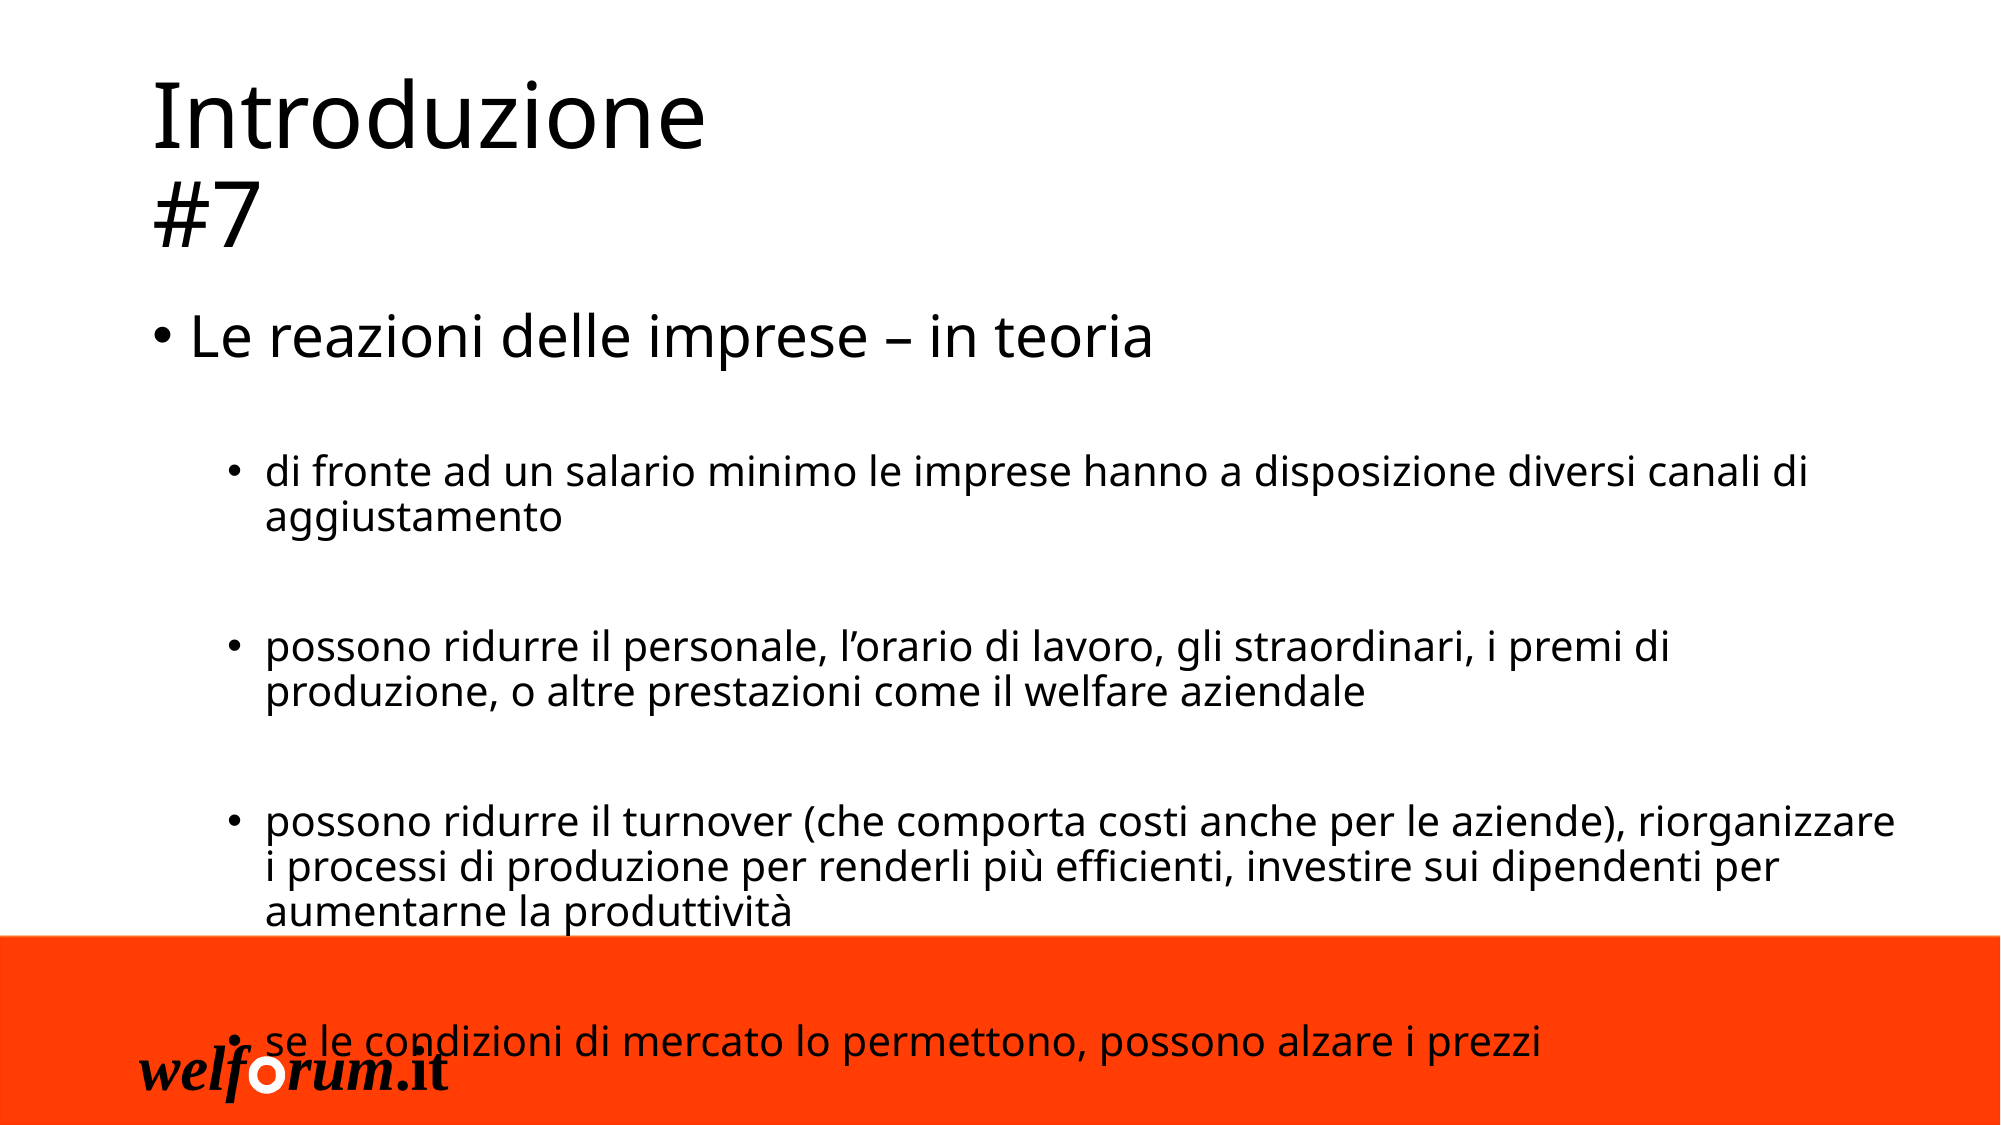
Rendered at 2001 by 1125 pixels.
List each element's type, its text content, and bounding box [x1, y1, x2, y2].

picture [0, 0, 2001, 1125]
list Le reazioni delle imprese – in teoria di fronte ad un salario minimo le imprese hanno a disposizione diversi canali di aggiustamento possono ridurre il personale, l’orario di lavoro, gli straordinari, i premi di produzione, o altre prestazioni come il welfare aziendale possono ridurre il turnover (che comporta costi anche per le aziende), riorganizzare i processi di produzione per renderli più efficienti, investire sui dipendenti per aumentarne la produttività se le condizioni di mercato lo permettono, possono alzare i prezzi oppure possono semplicemente ignorare la legge, entrando nell’economia sommersa [137, 299, 1926, 1014]
title Introduzione #7 [137, 59, 1863, 278]
